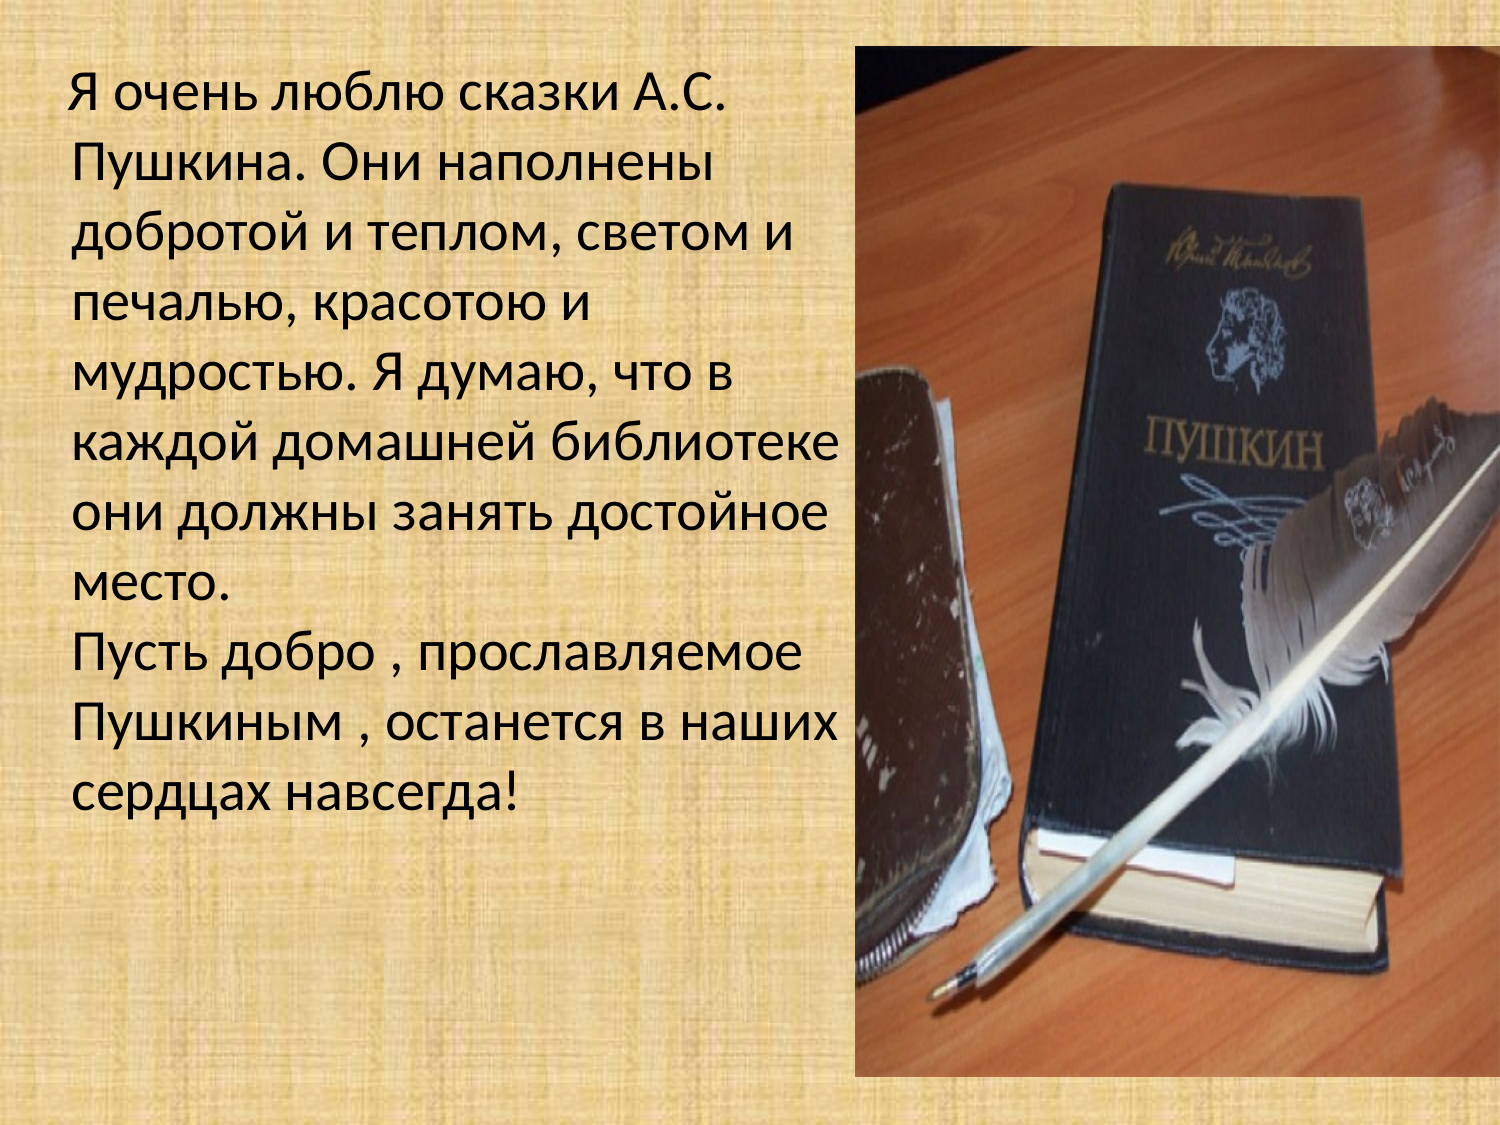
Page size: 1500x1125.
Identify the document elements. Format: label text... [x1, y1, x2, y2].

list Я очень люблю сказки А.С. Пушкина. Они наполнены добротой и теплом, светом и печалью, красотою и мудростью. Я думаю, что в каждой домашней библиотеке они должны занять достойное место. Пусть добро , прославляемое Пушкиным , останется в наших сердцах навсегда! [0, 44, 903, 1005]
picture [0, 0, 1500, 1125]
